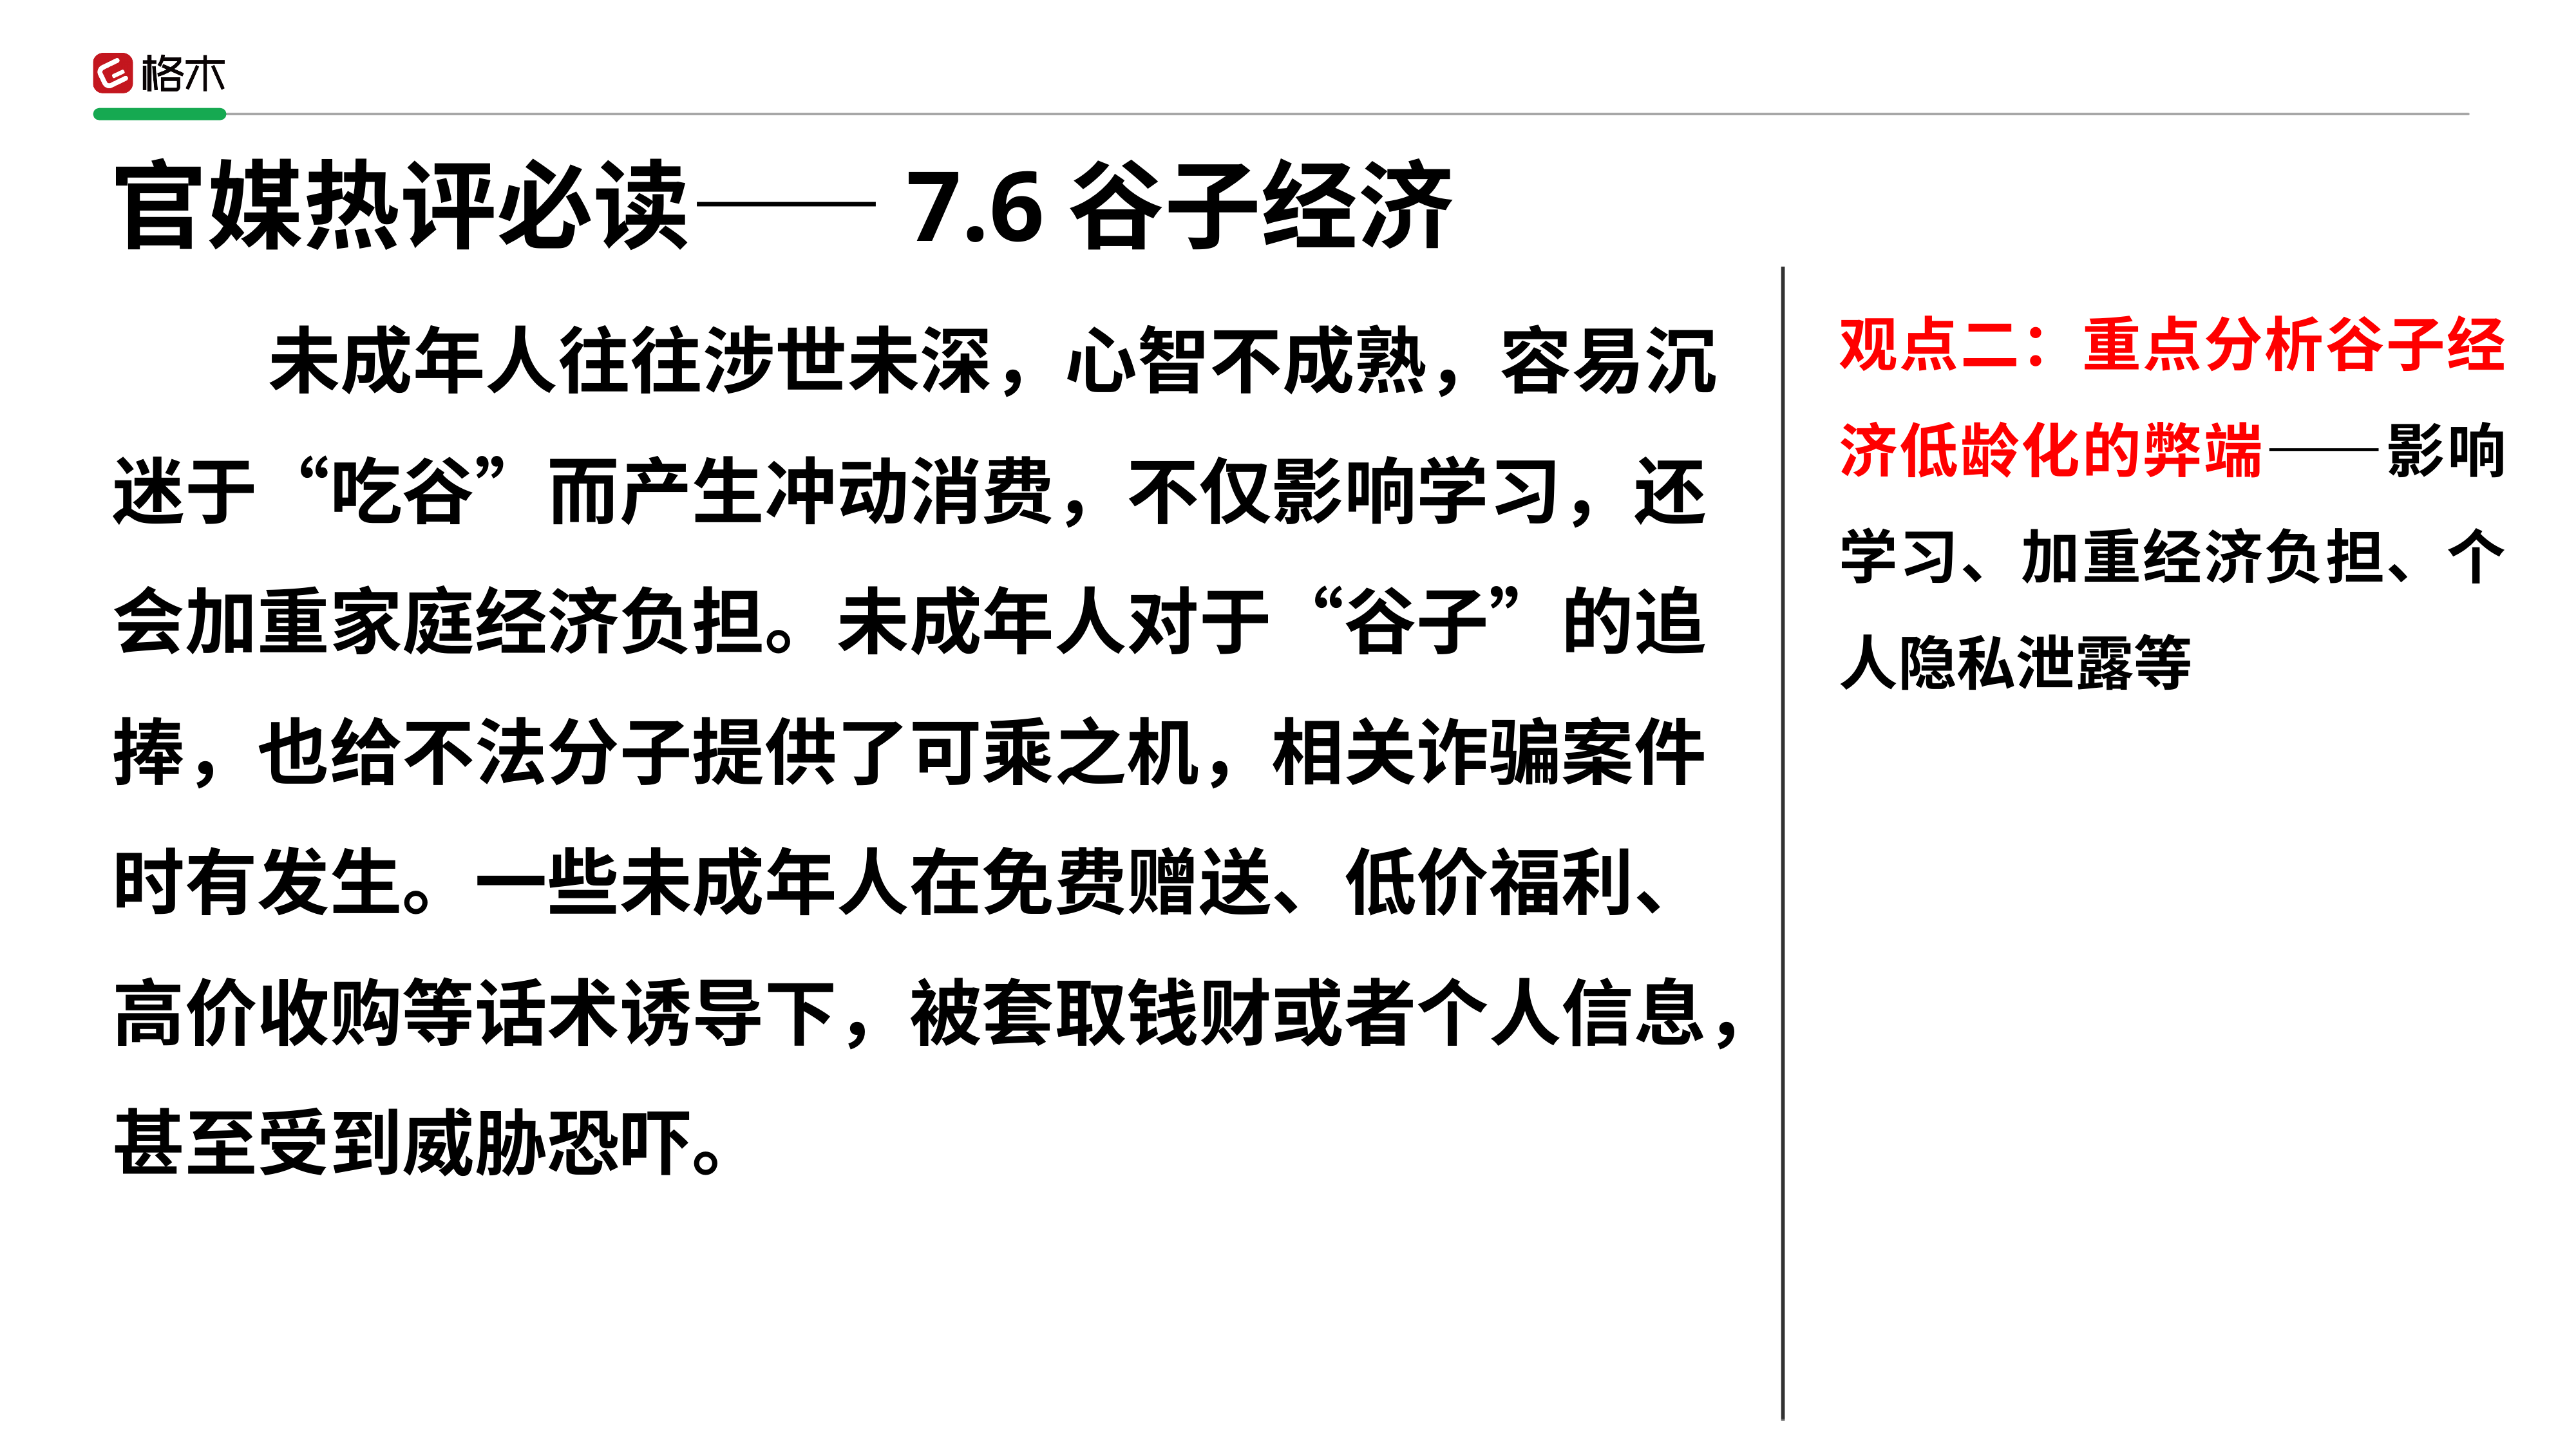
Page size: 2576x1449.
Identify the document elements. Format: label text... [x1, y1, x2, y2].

text_box 未成年人往往涉世未深，心智不成熟，容易沉迷于“吃谷”而产生冲动消费，不仅影响学习，还会加重家庭经济负担。未成年人对于“谷子”的追捧，也给不法分子提供了可乘之机，相关诈骗案件时有发生。一些未成年人在免费赠送、低价福利、高价收购等话术诱导下，被套取钱财或者个人信息，甚至受到威胁恐吓。 [101, 267, 1733, 1189]
text_box 观点二：重点分析谷子经济低龄化的弊端——影响学习、加重经济负担、个人隐私泄露等 [1834, 267, 2517, 1020]
picture [93, 53, 227, 93]
text_box 官媒热评必读——7.6谷子经济 [101, 140, 1533, 266]
picture [1734, 267, 1832, 1421]
